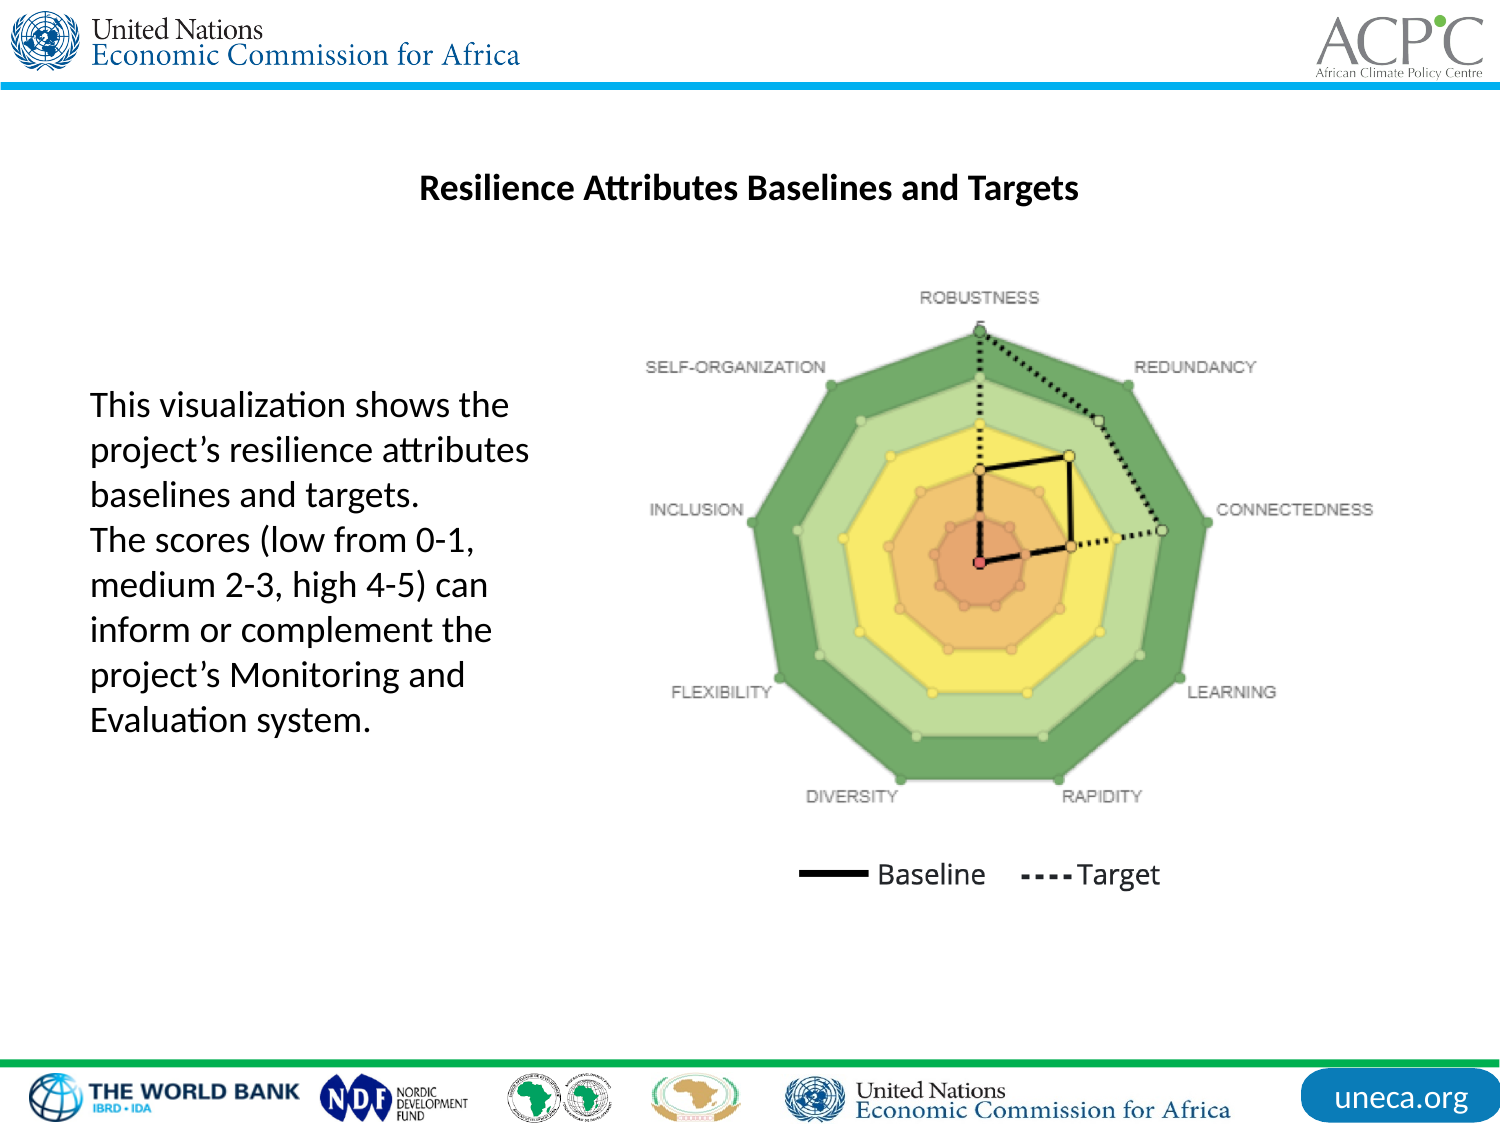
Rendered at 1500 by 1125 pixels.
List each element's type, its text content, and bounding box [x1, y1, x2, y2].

picture [505, 1071, 614, 1124]
text_box This visualization shows the project’s resilience attributes baselines and targets. The scores (low from 0-1, medium 2-3, high 4-5) can inform or complement the project’s Monitoring and Evaluation system. [75, 373, 568, 748]
picture [11, 11, 520, 71]
picture [1312, 11, 1489, 81]
picture [319, 1073, 468, 1122]
picture [780, 1074, 1235, 1124]
text_box Resilience Attributes Baselines and Targets [404, 155, 1096, 215]
picture [568, 264, 1500, 929]
picture [29, 1073, 300, 1122]
picture [651, 1072, 741, 1122]
